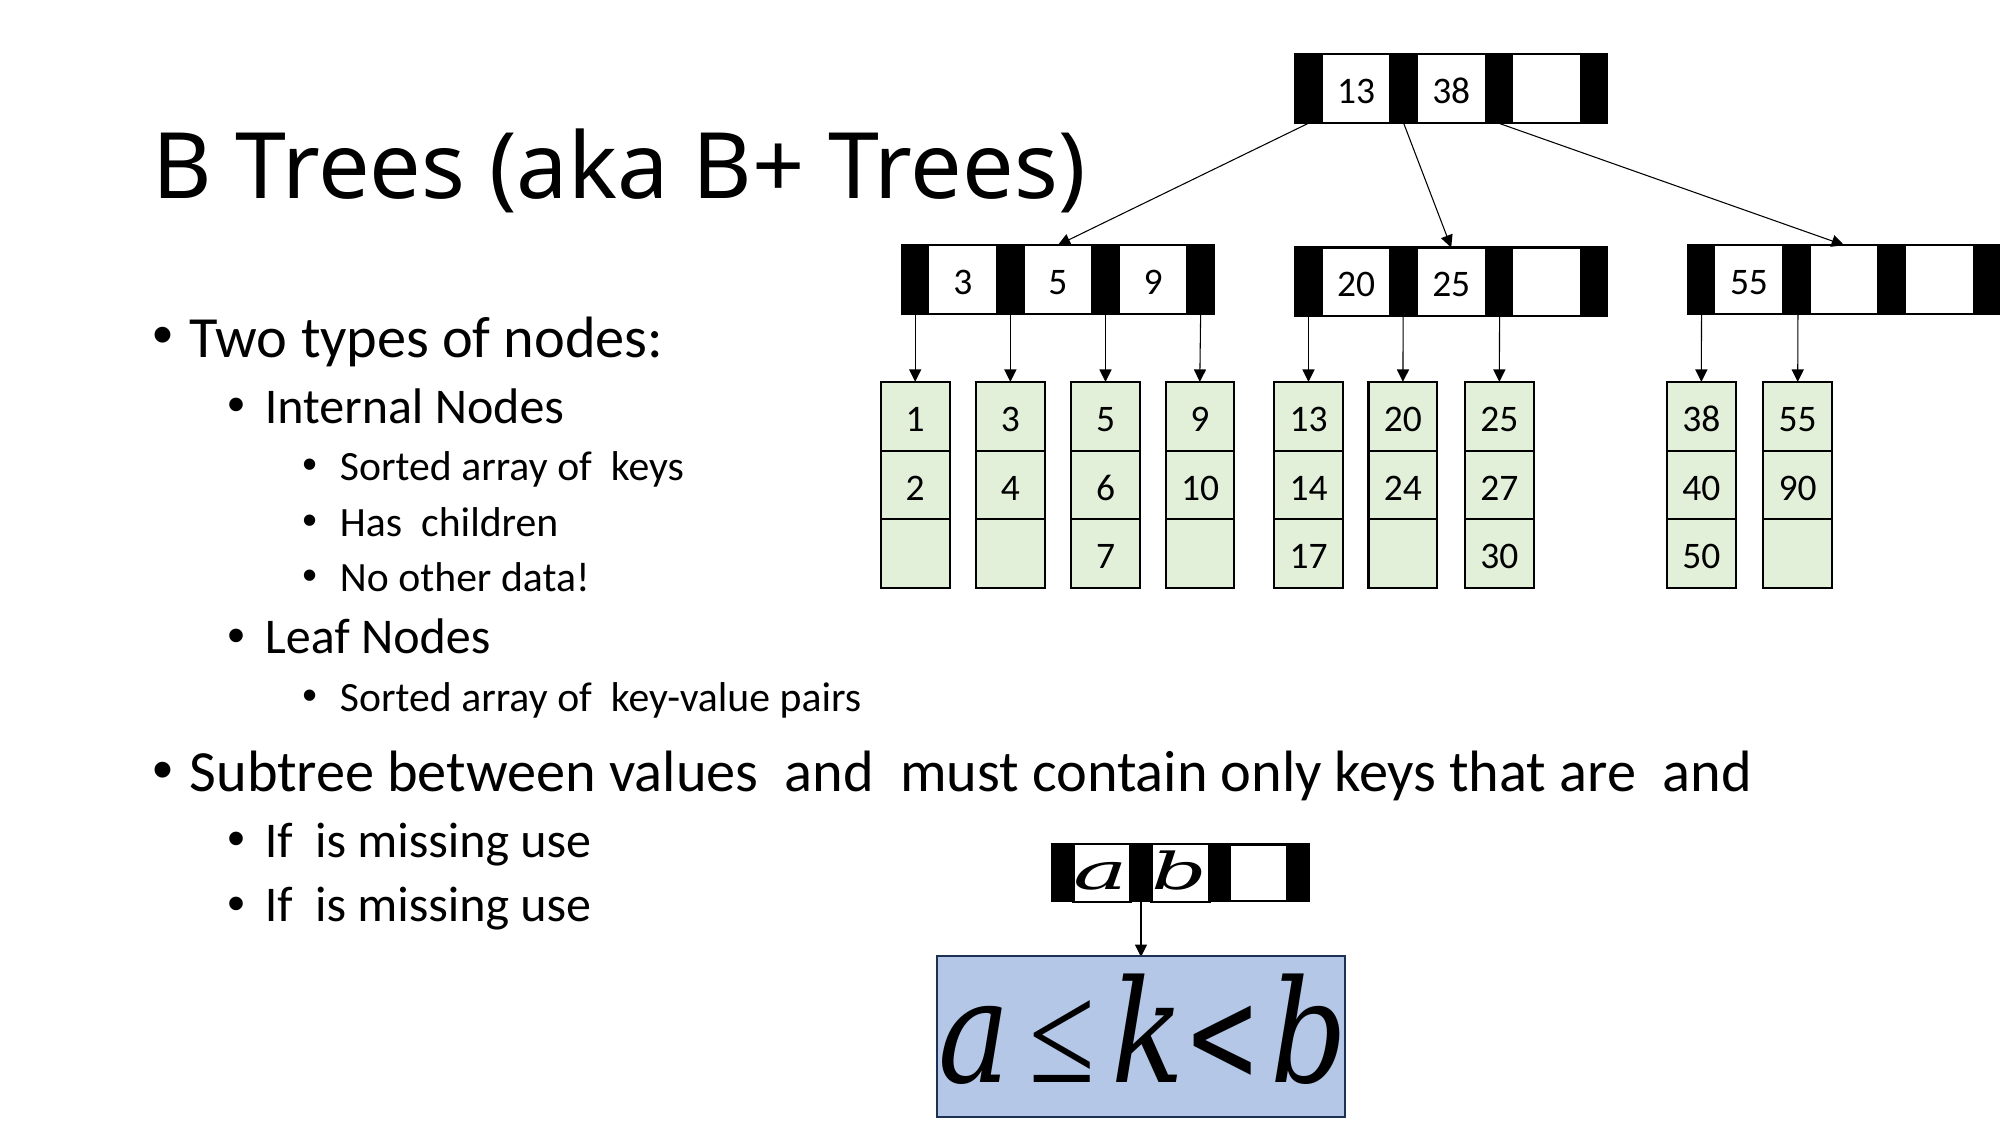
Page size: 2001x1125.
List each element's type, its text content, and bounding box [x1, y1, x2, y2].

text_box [938, 844, 1344, 1117]
title B Trees (aka B+ Trees) [137, 59, 880, 278]
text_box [880, 54, 2000, 589]
